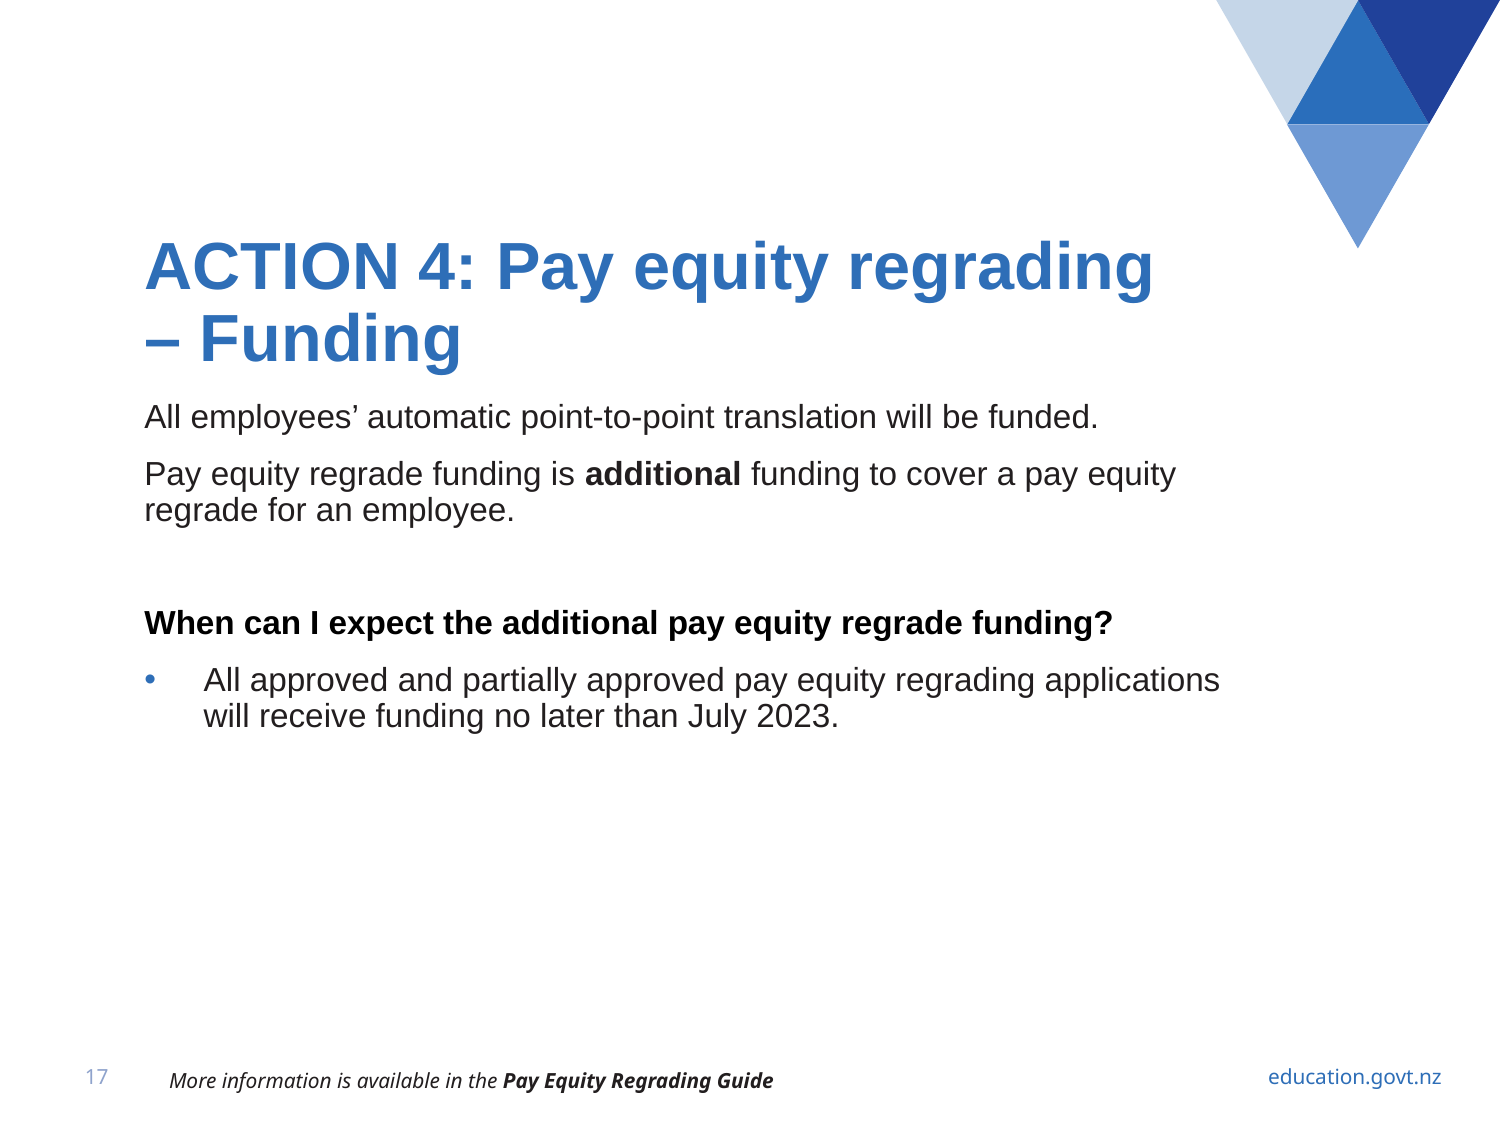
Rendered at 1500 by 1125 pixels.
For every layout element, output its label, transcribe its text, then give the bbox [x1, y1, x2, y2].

text_box More information is available in the Pay Equity Regrading Guide [154, 1060, 1126, 1101]
text_box All employees’ automatic point-to-point translation will be funded. Pay equity regrade funding is additional funding to cover a pay equity regrade for an employee. When can I expect the additional pay equity regrade funding? All approved and partially approved pay equity regrading applications will receive funding no later than July 2023. [129, 392, 1290, 847]
slide_number 17 [69, 1062, 154, 1093]
title ACTION 4: Pay equity regrading – Funding [129, 244, 1211, 363]
